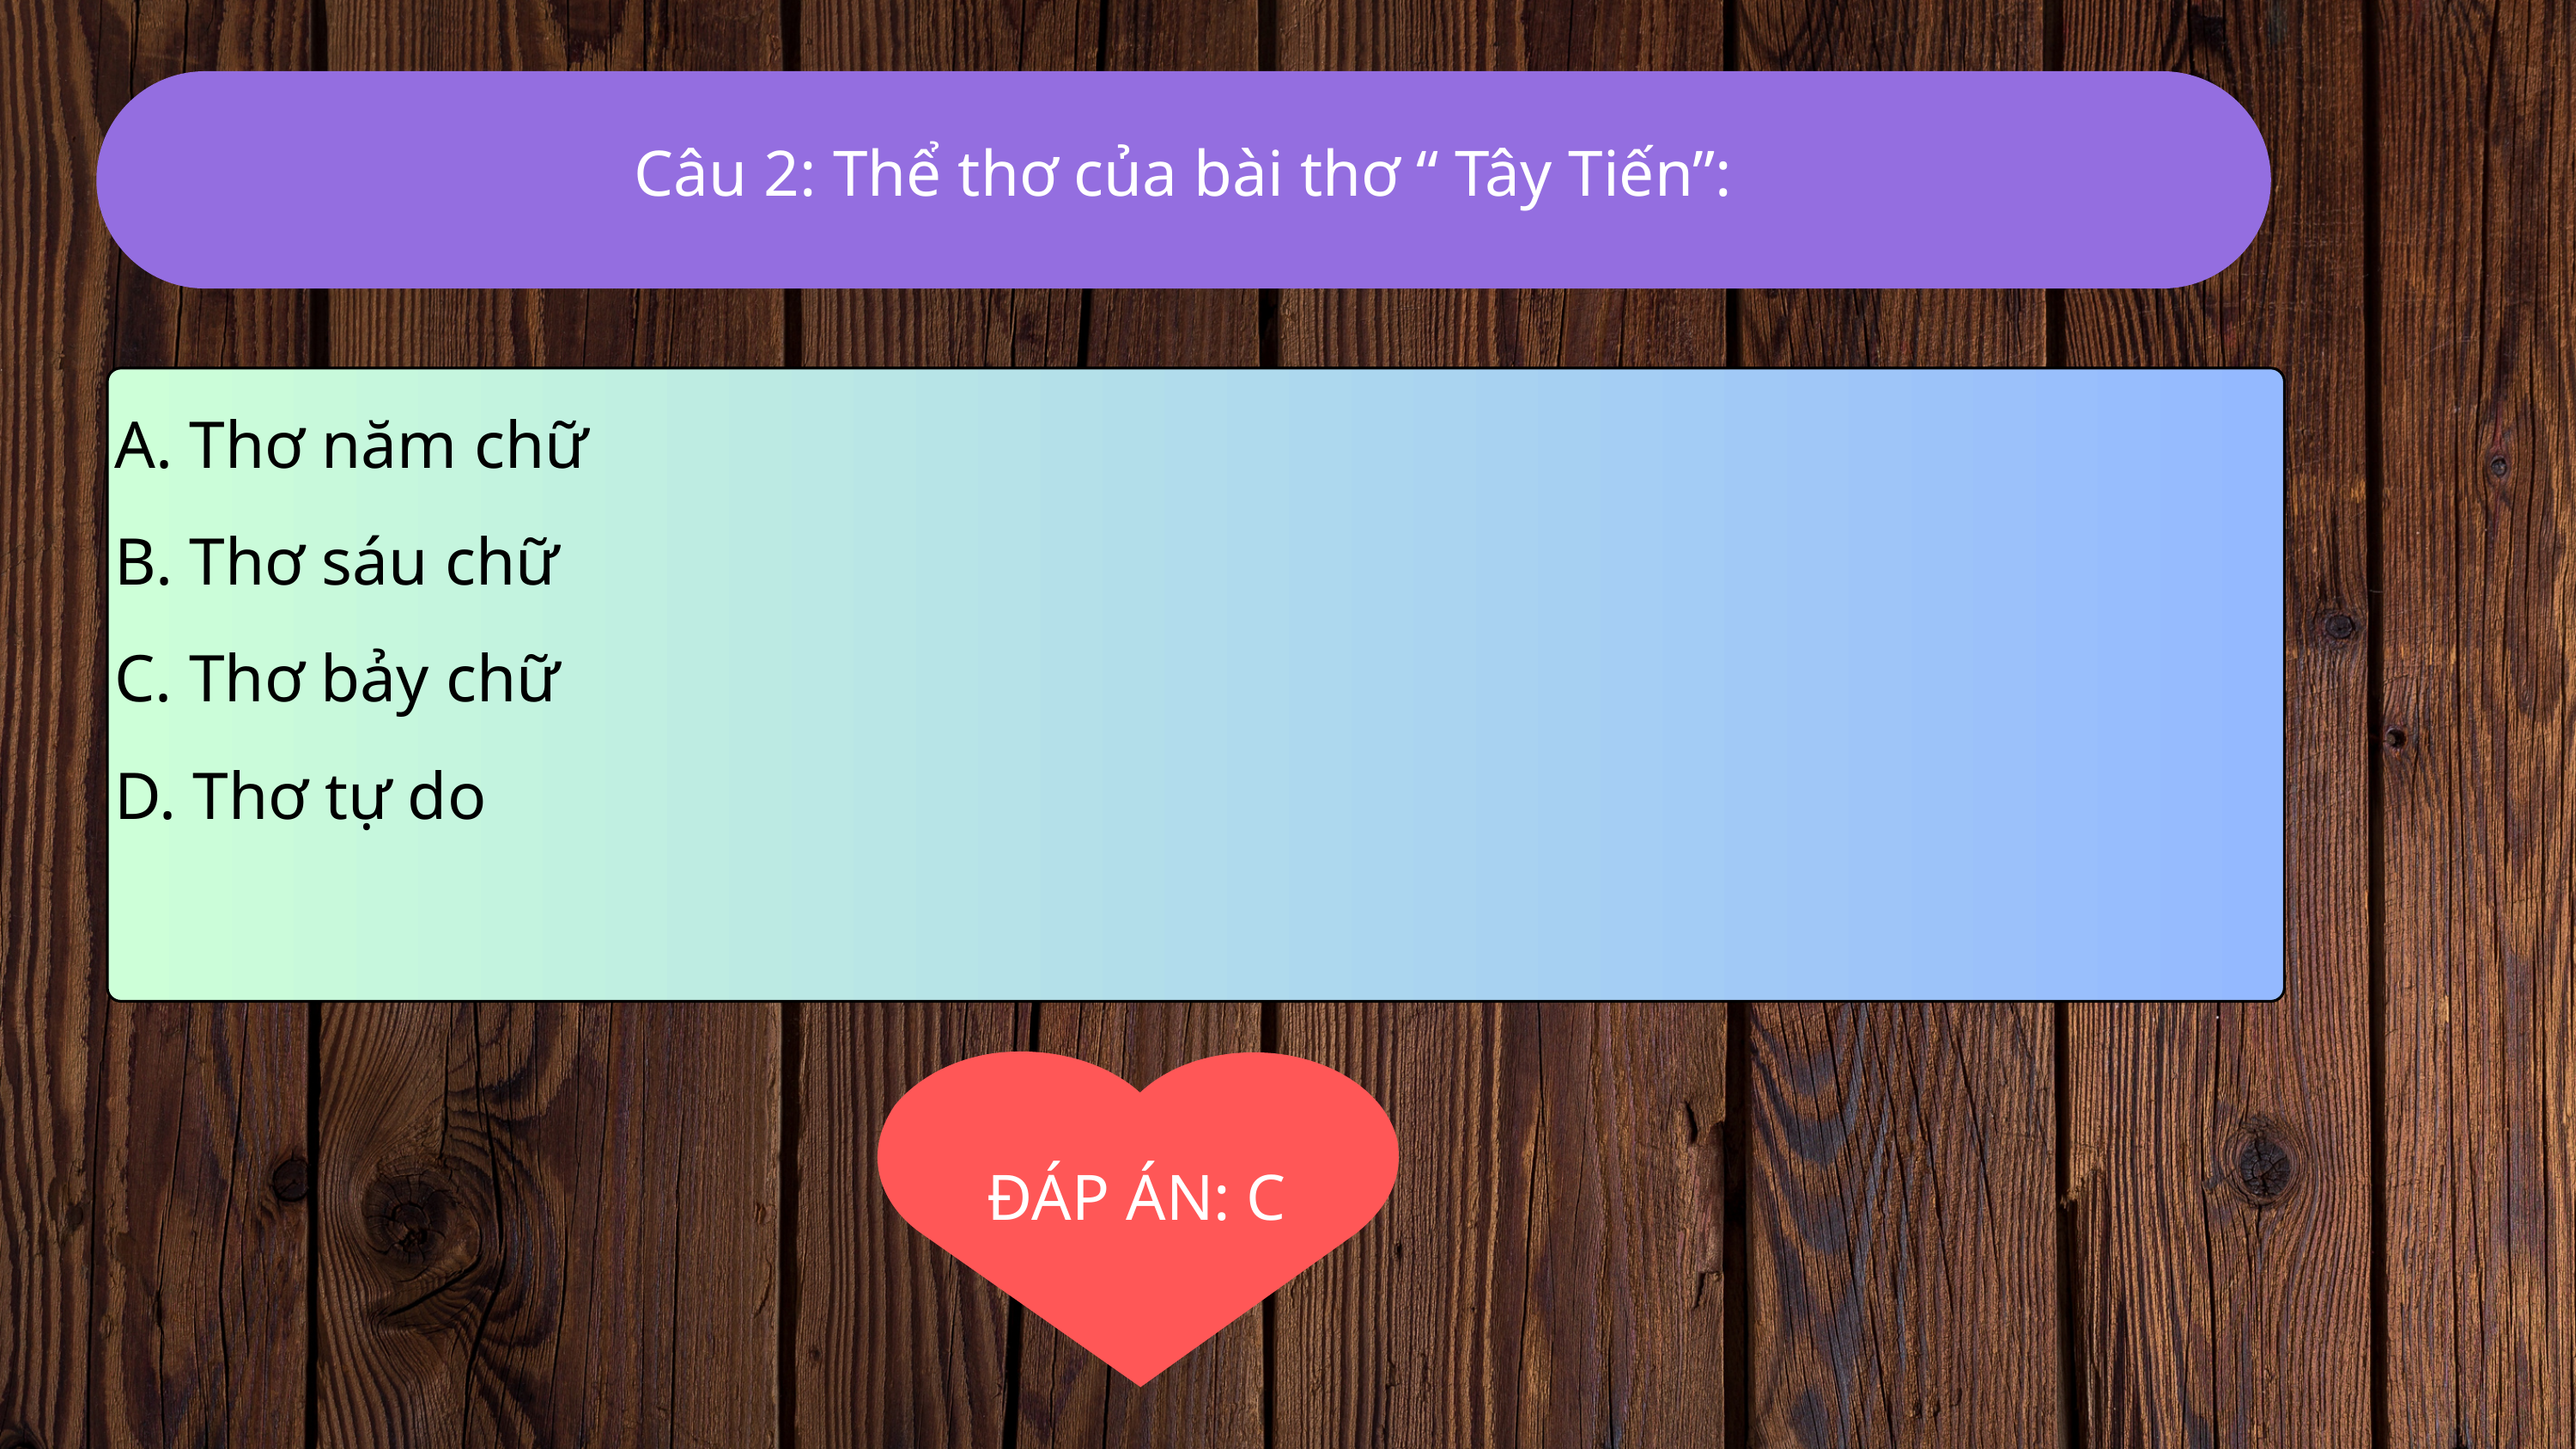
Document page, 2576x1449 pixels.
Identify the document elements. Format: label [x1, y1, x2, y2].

text_box [106, 367, 2285, 1002]
text_box [95, 70, 2271, 289]
text_box [874, 1051, 1400, 1388]
text_box [0, 0, 2576, 1449]
